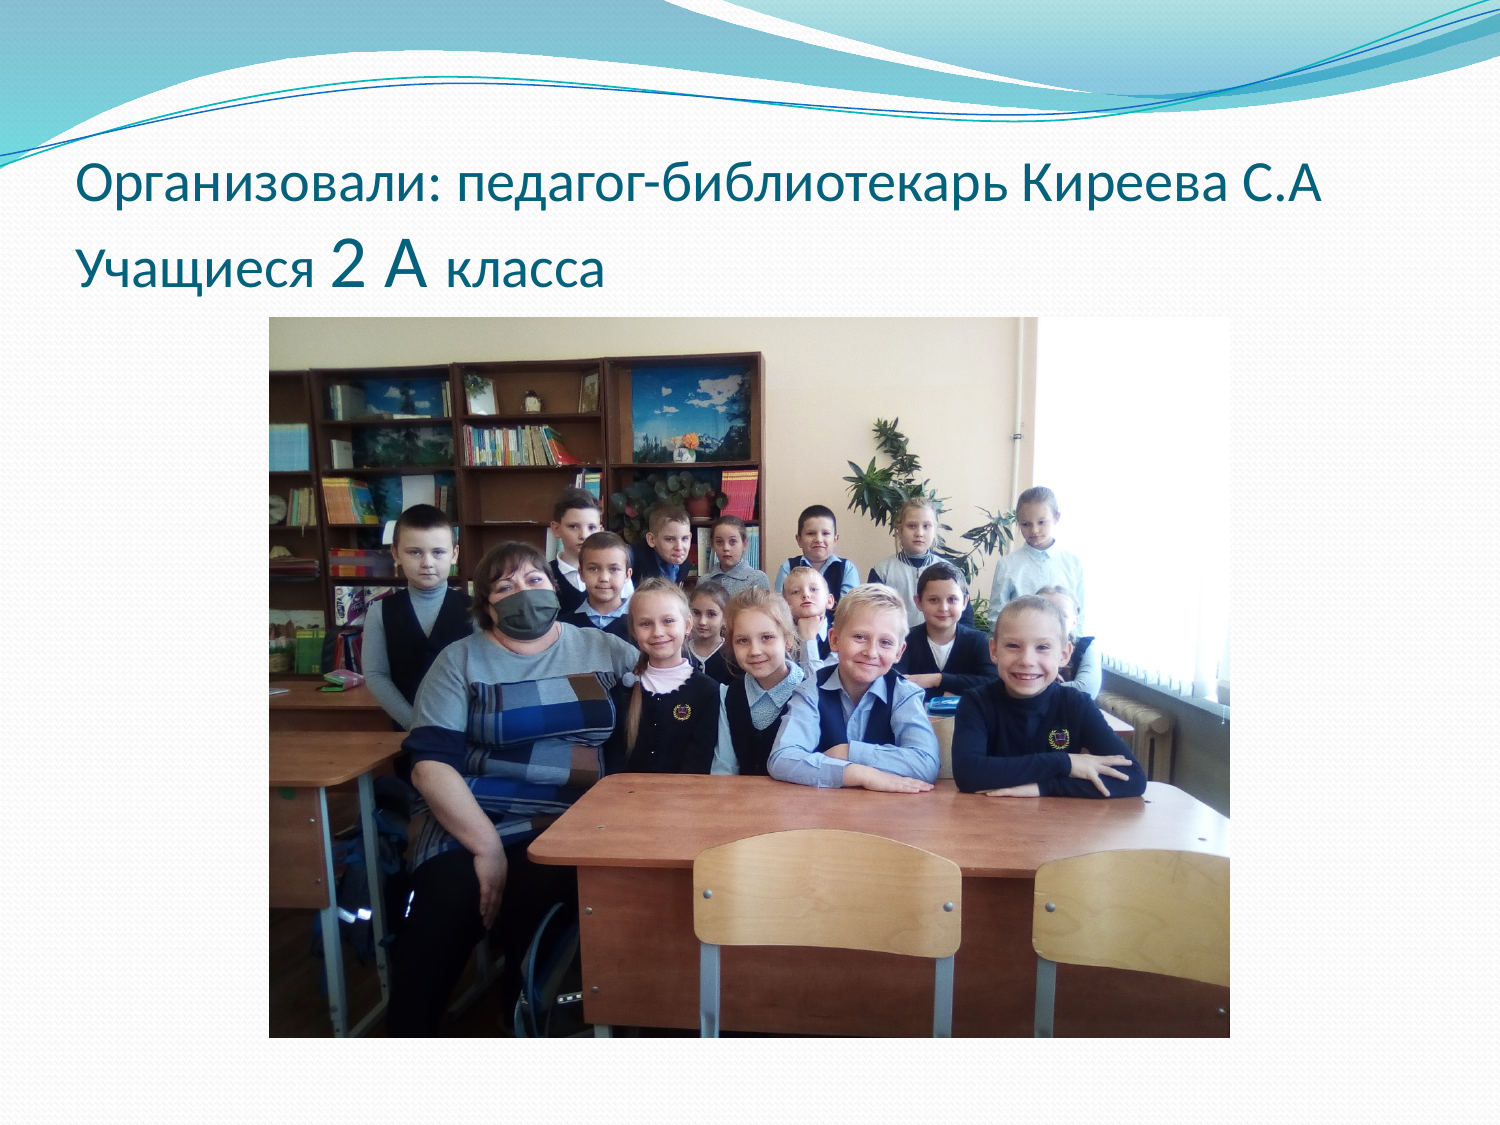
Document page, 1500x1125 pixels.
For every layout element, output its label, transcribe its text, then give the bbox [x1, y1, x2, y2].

title Организовали: педагог-библиотекарь Киреева С.А Учащиеся 2 A класса [75, 115, 1425, 303]
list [269, 317, 1231, 1038]
